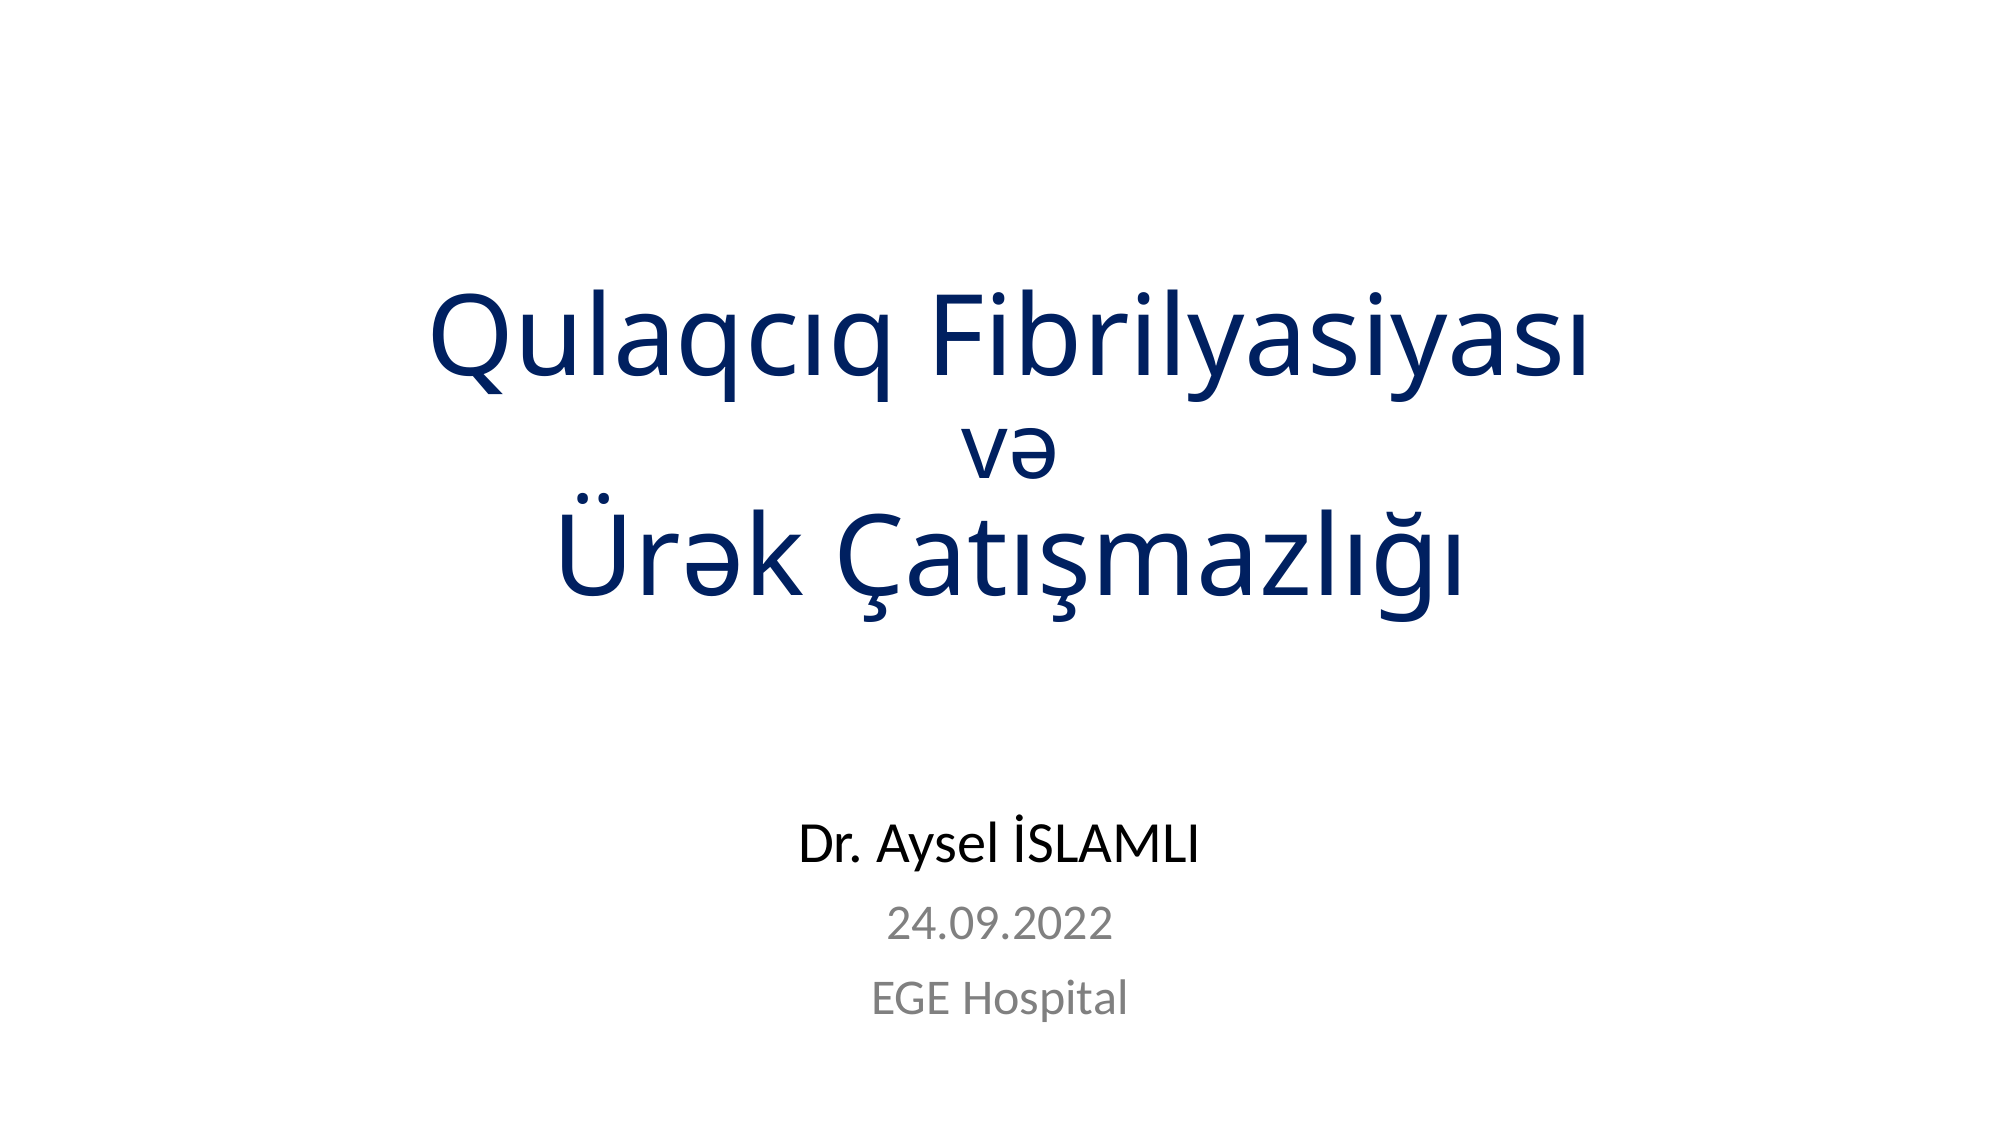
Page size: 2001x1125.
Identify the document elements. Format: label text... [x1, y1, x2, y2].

title Qulaqcıq Fibrilyasiyası və Ürək Çatışmazlığı [76, 216, 1945, 628]
subtitle Dr. Aysel İSLAMLI 24.09.2022 EGE Hospital [249, 805, 1750, 1077]
